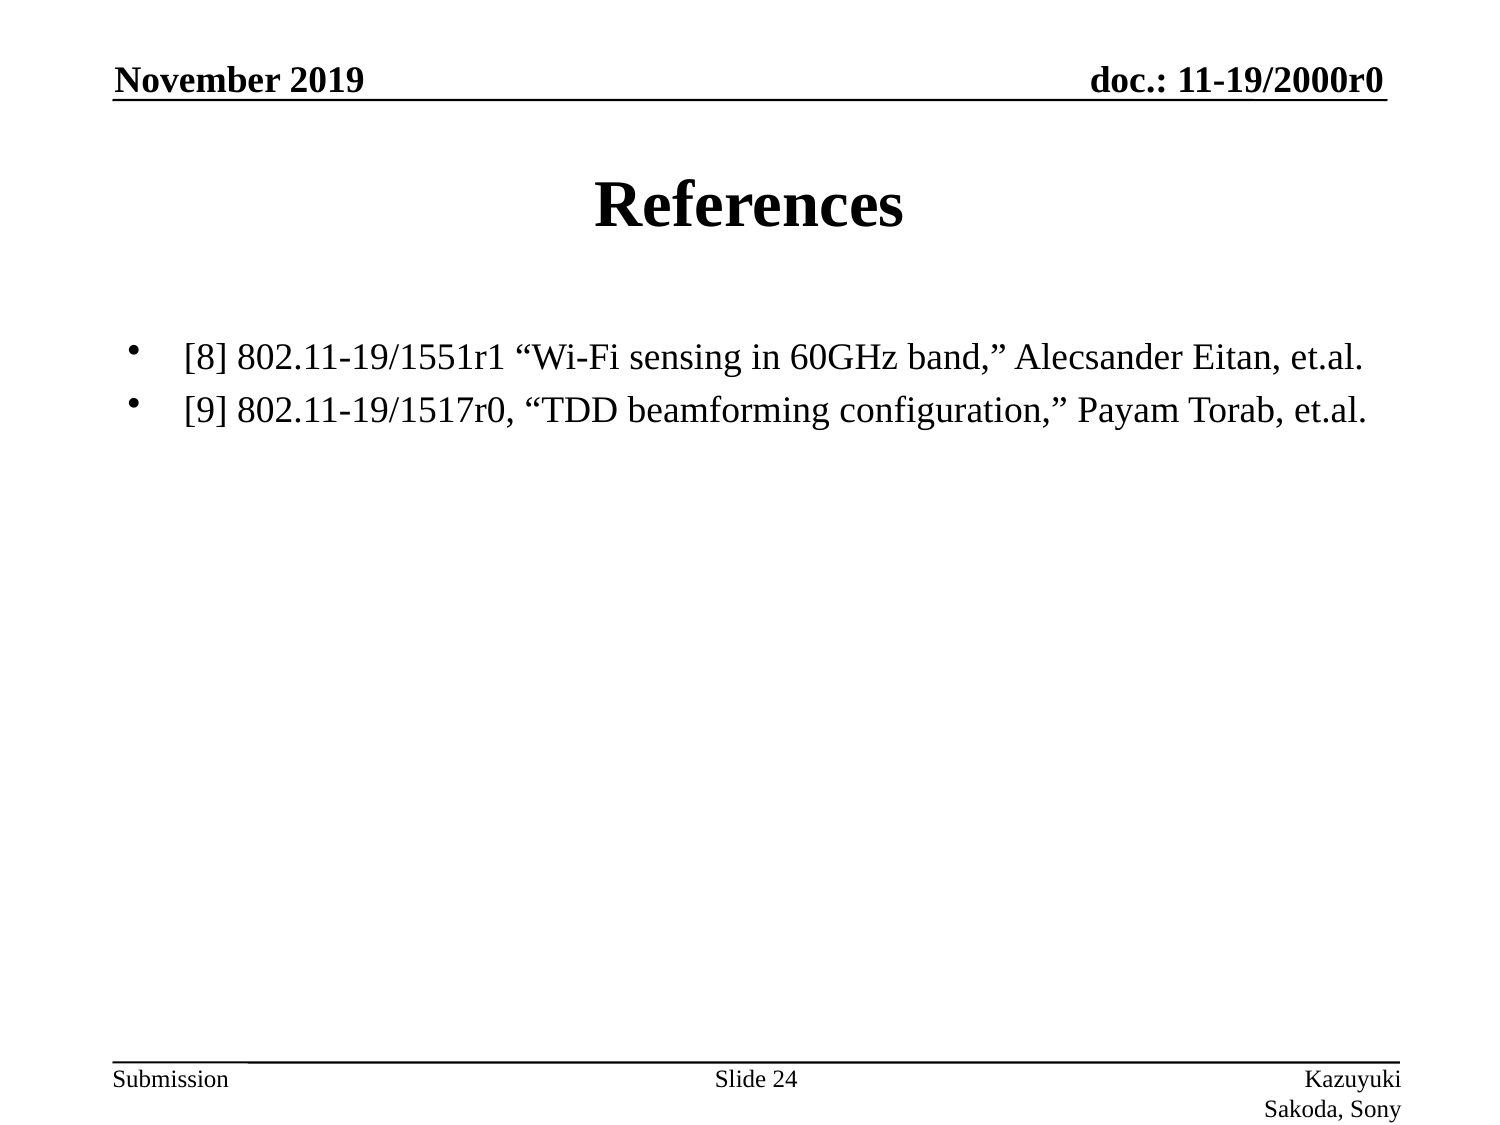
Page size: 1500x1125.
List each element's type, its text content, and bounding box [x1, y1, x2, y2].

footer Kazuyuki Sakoda, Sony [1222, 1062, 1402, 1093]
list [8] 802.11-19/1551r1 “Wi-Fi sensing in 60GHz band,” Alecsander Eitan, et.al. [9] 802.11-19/1517r0, “TDD beamforming configuration,” Payam Torab, et.al. [112, 324, 1388, 1000]
title References [112, 112, 1388, 288]
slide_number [114, 54, 368, 100]
slide_number Slide 24 [712, 1062, 800, 1093]
